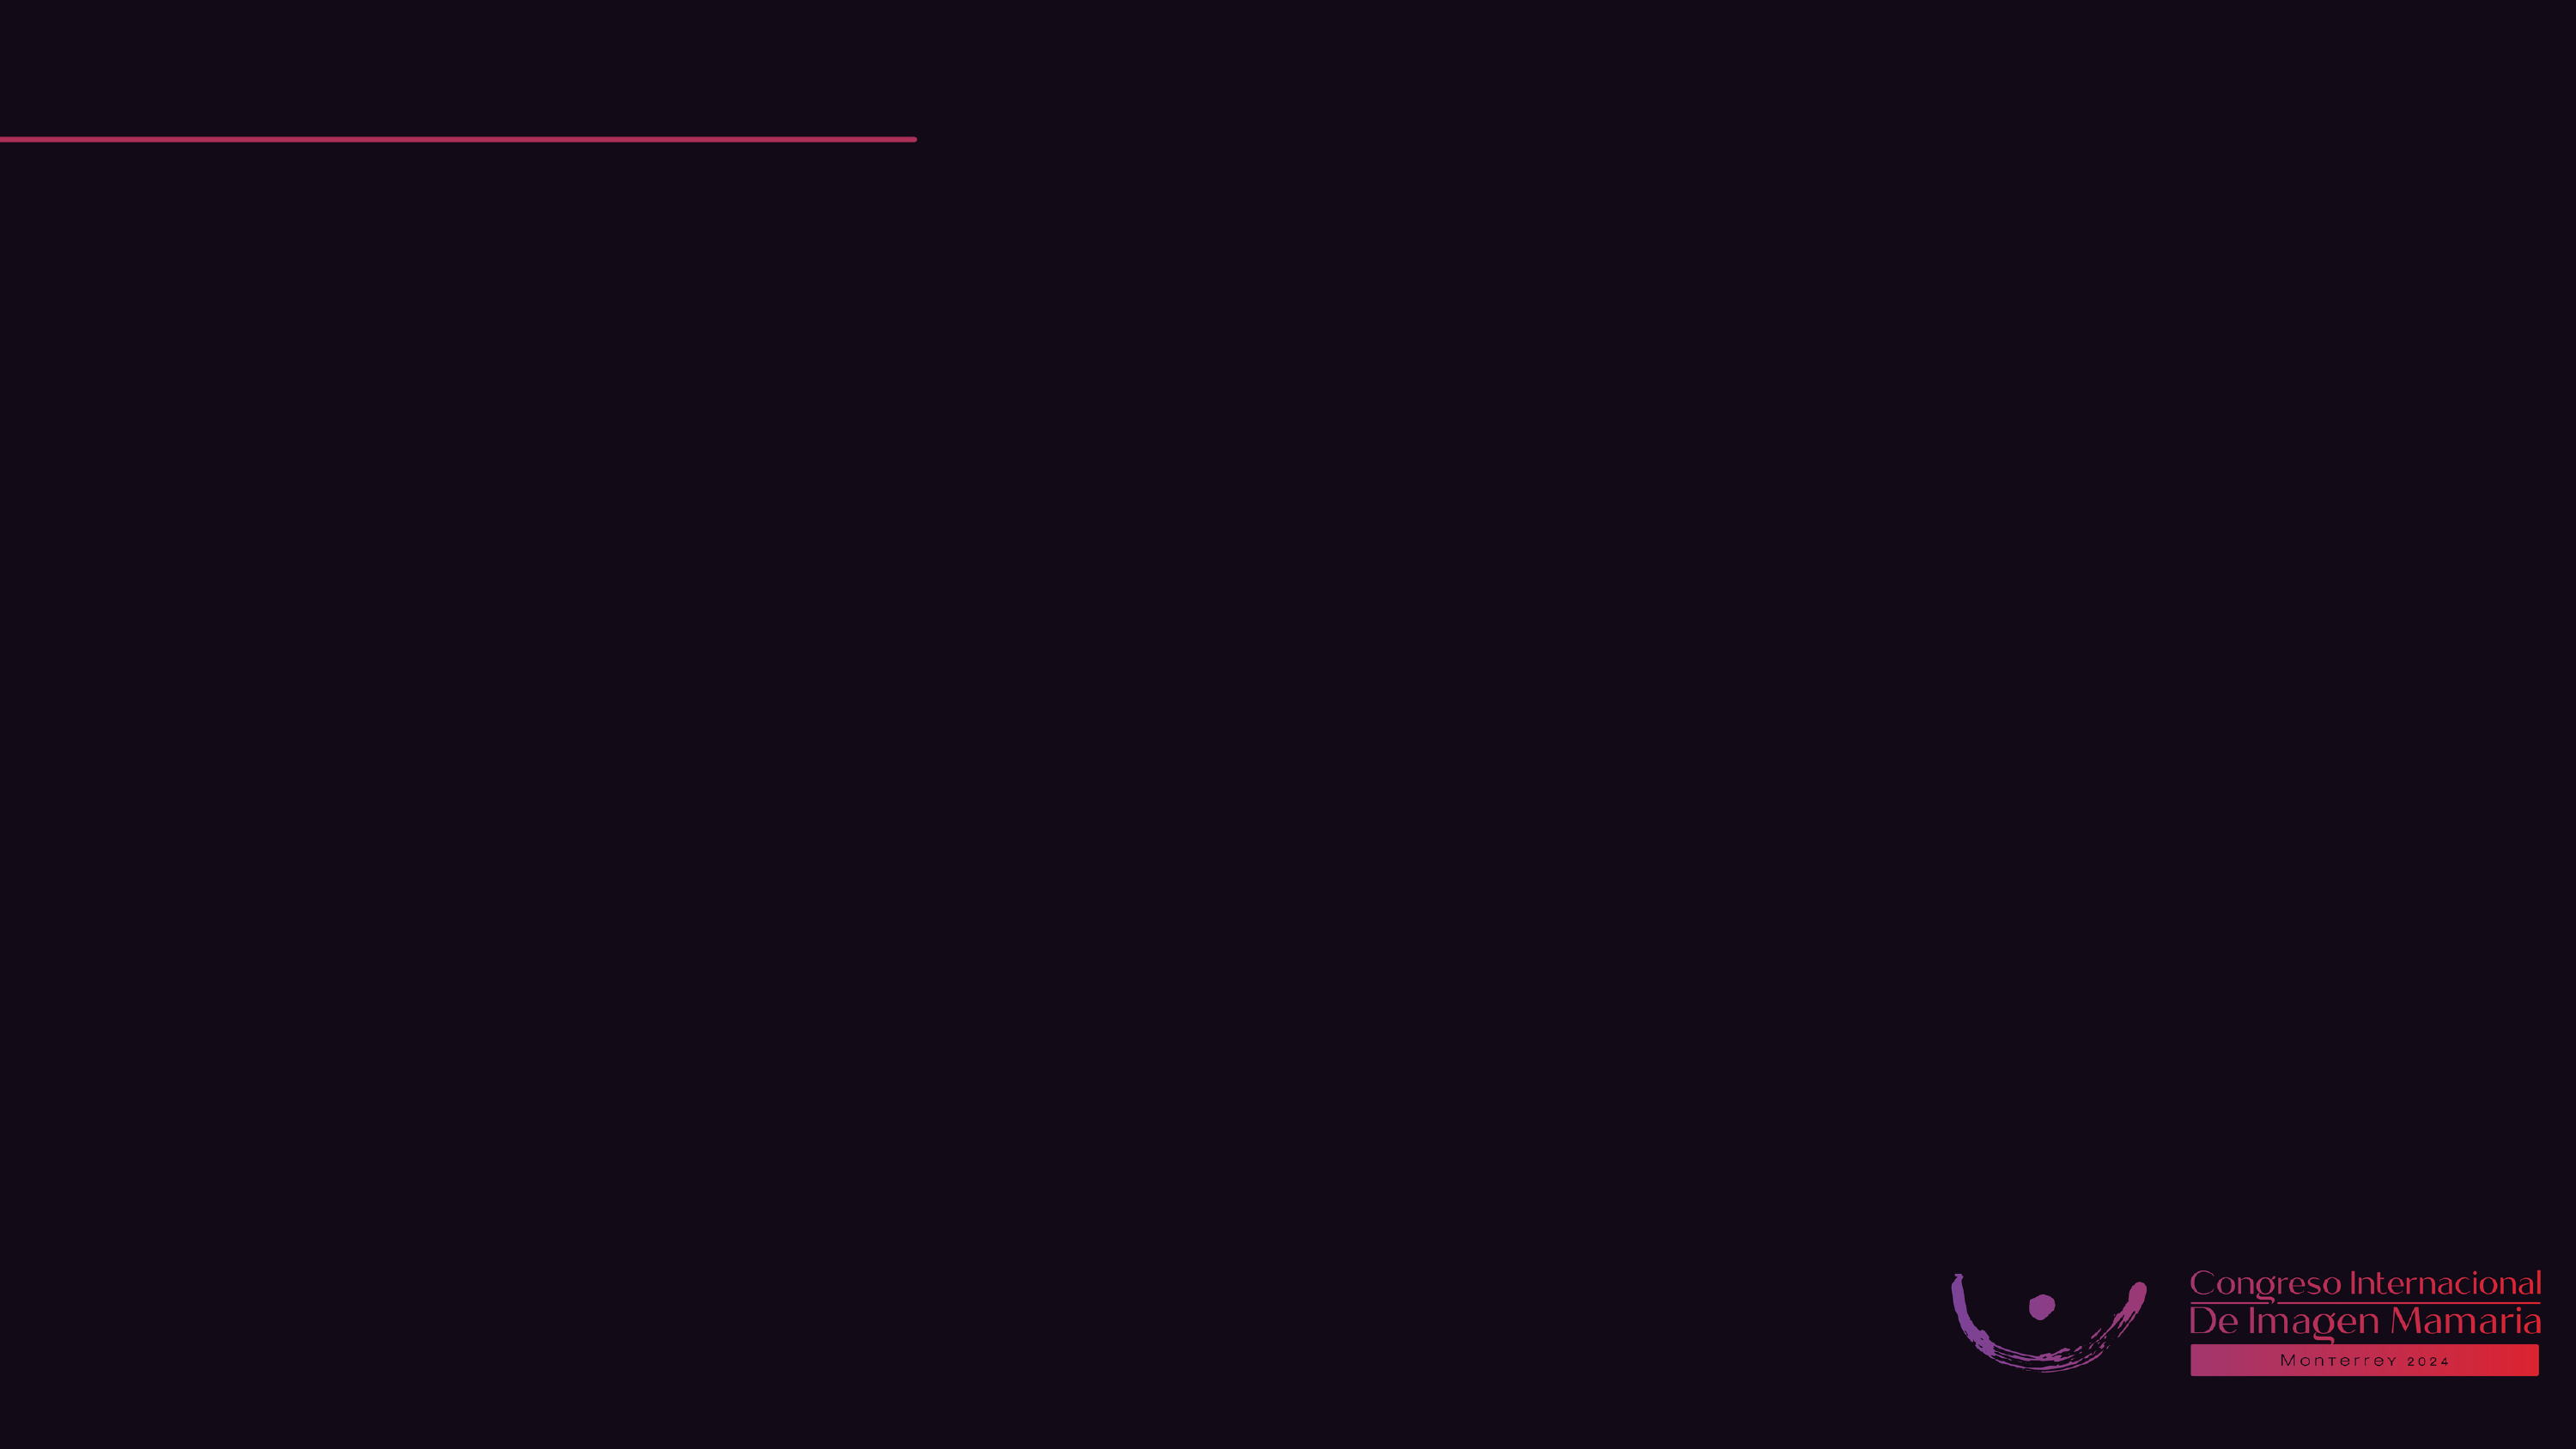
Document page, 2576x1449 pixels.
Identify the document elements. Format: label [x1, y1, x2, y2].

text_box [1942, 1239, 2558, 1428]
